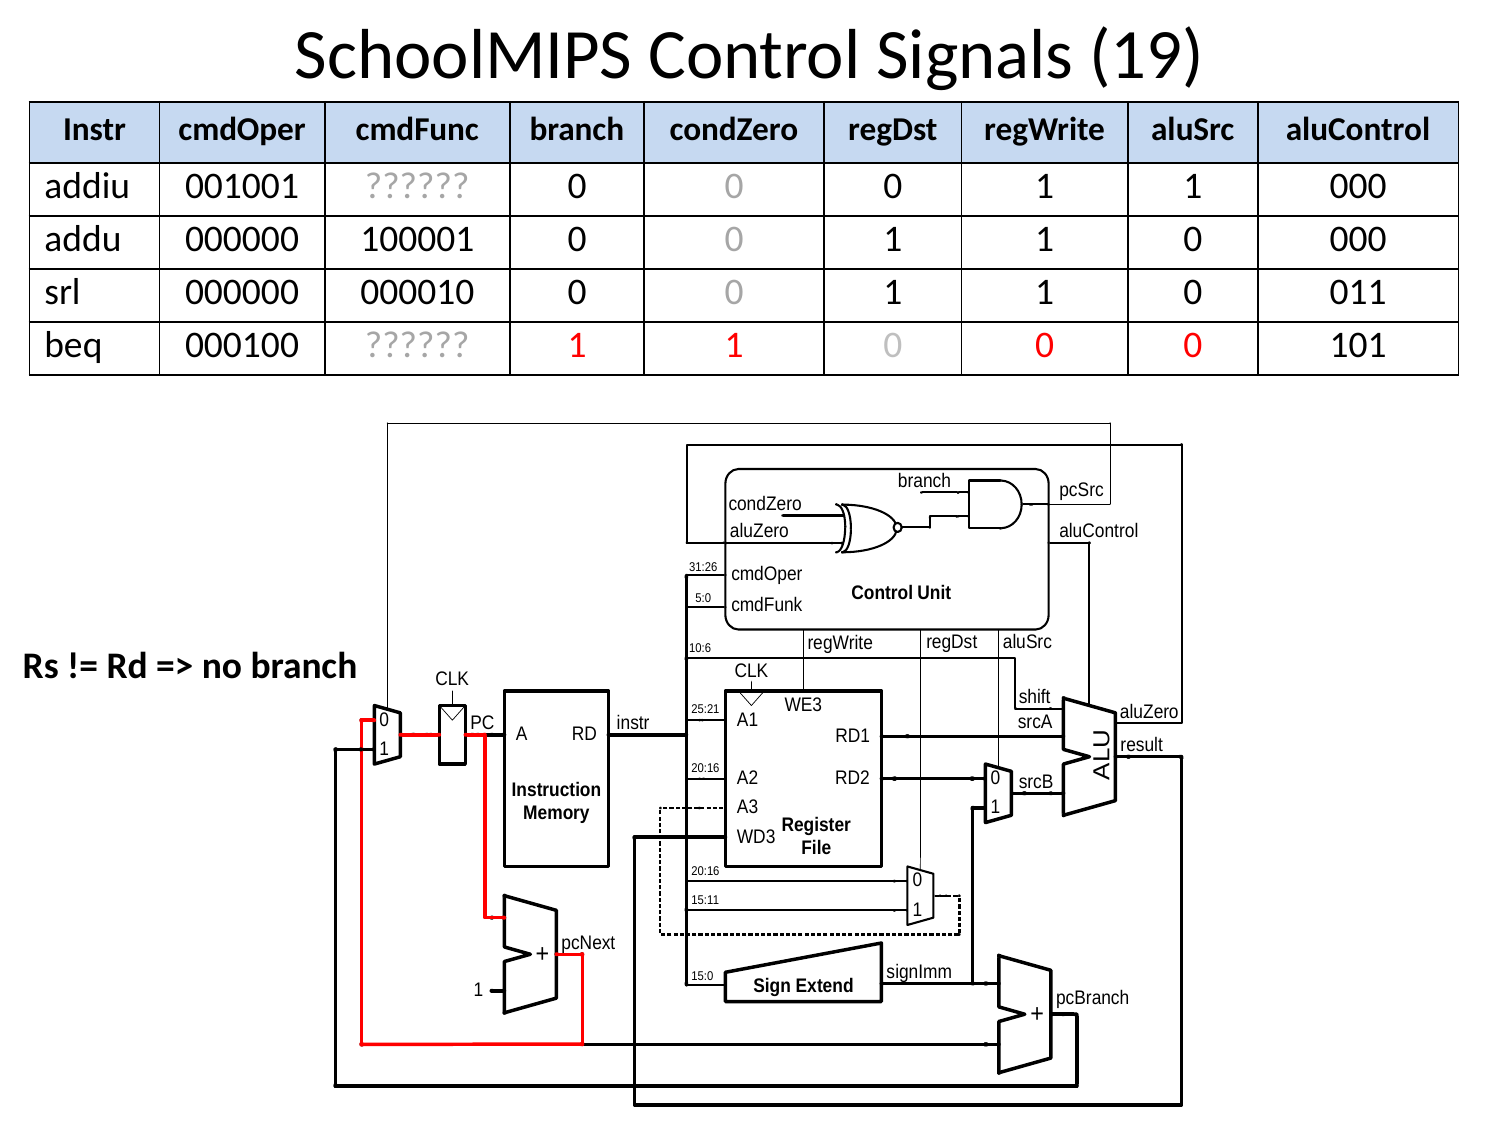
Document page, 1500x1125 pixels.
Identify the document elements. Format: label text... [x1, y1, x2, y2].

table_cell 001001 [160, 164, 324, 215]
table_cell 000 [1259, 217, 1458, 268]
table_cell 0 [825, 164, 961, 215]
table_cell ?????? [326, 323, 509, 374]
table_cell 1 [645, 323, 823, 374]
table_cell ?????? [326, 164, 509, 215]
table_cell 1 [1129, 164, 1257, 215]
table_cell 000000 [160, 217, 324, 268]
table_cell 0 [1129, 270, 1257, 321]
table_header regDst [825, 103, 961, 162]
table_cell 0 [511, 217, 643, 268]
table_cell 000 [1259, 164, 1458, 215]
table_header Instr [30, 103, 159, 162]
table_header regWrite [962, 103, 1127, 162]
table_cell 1 [825, 217, 961, 268]
table_cell 0 [825, 323, 961, 374]
table_cell addiu [30, 164, 159, 215]
table_cell 0 [511, 164, 643, 215]
title SchoolMIPS Control Signals (19) [0, 9, 1500, 90]
table_cell 0 [1129, 323, 1257, 374]
table_cell 1 [962, 217, 1127, 268]
table_cell 011 [1259, 270, 1458, 321]
table_cell 0 [645, 270, 823, 321]
table_header aluSrc [1129, 103, 1257, 162]
table_cell beq [30, 323, 159, 374]
table_cell 0 [1129, 217, 1257, 268]
table_cell 101 [1259, 323, 1458, 374]
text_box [312, 404, 1200, 1125]
table_cell 1 [962, 270, 1127, 321]
table_header branch [511, 103, 643, 162]
table_cell 100001 [326, 217, 509, 268]
table_cell 0 [645, 217, 823, 268]
table_header cmdOper [160, 103, 324, 162]
table_cell 000100 [160, 323, 324, 374]
table_cell 1 [962, 164, 1127, 215]
table_header cmdFunc [326, 103, 509, 162]
table_cell 0 [511, 270, 643, 321]
table_cell 000000 [160, 270, 324, 321]
table_cell addu [30, 217, 159, 268]
table_cell 1 [825, 270, 961, 321]
table_cell 1 [511, 323, 643, 374]
table_header aluControl [1259, 103, 1458, 162]
text_box Rs != Rd => no branch [7, 633, 307, 694]
table_cell 000010 [326, 270, 509, 321]
table_cell 0 [645, 164, 823, 215]
table_cell 0 [962, 323, 1127, 374]
table_cell srl [30, 270, 159, 321]
table_header condZero [645, 103, 823, 162]
